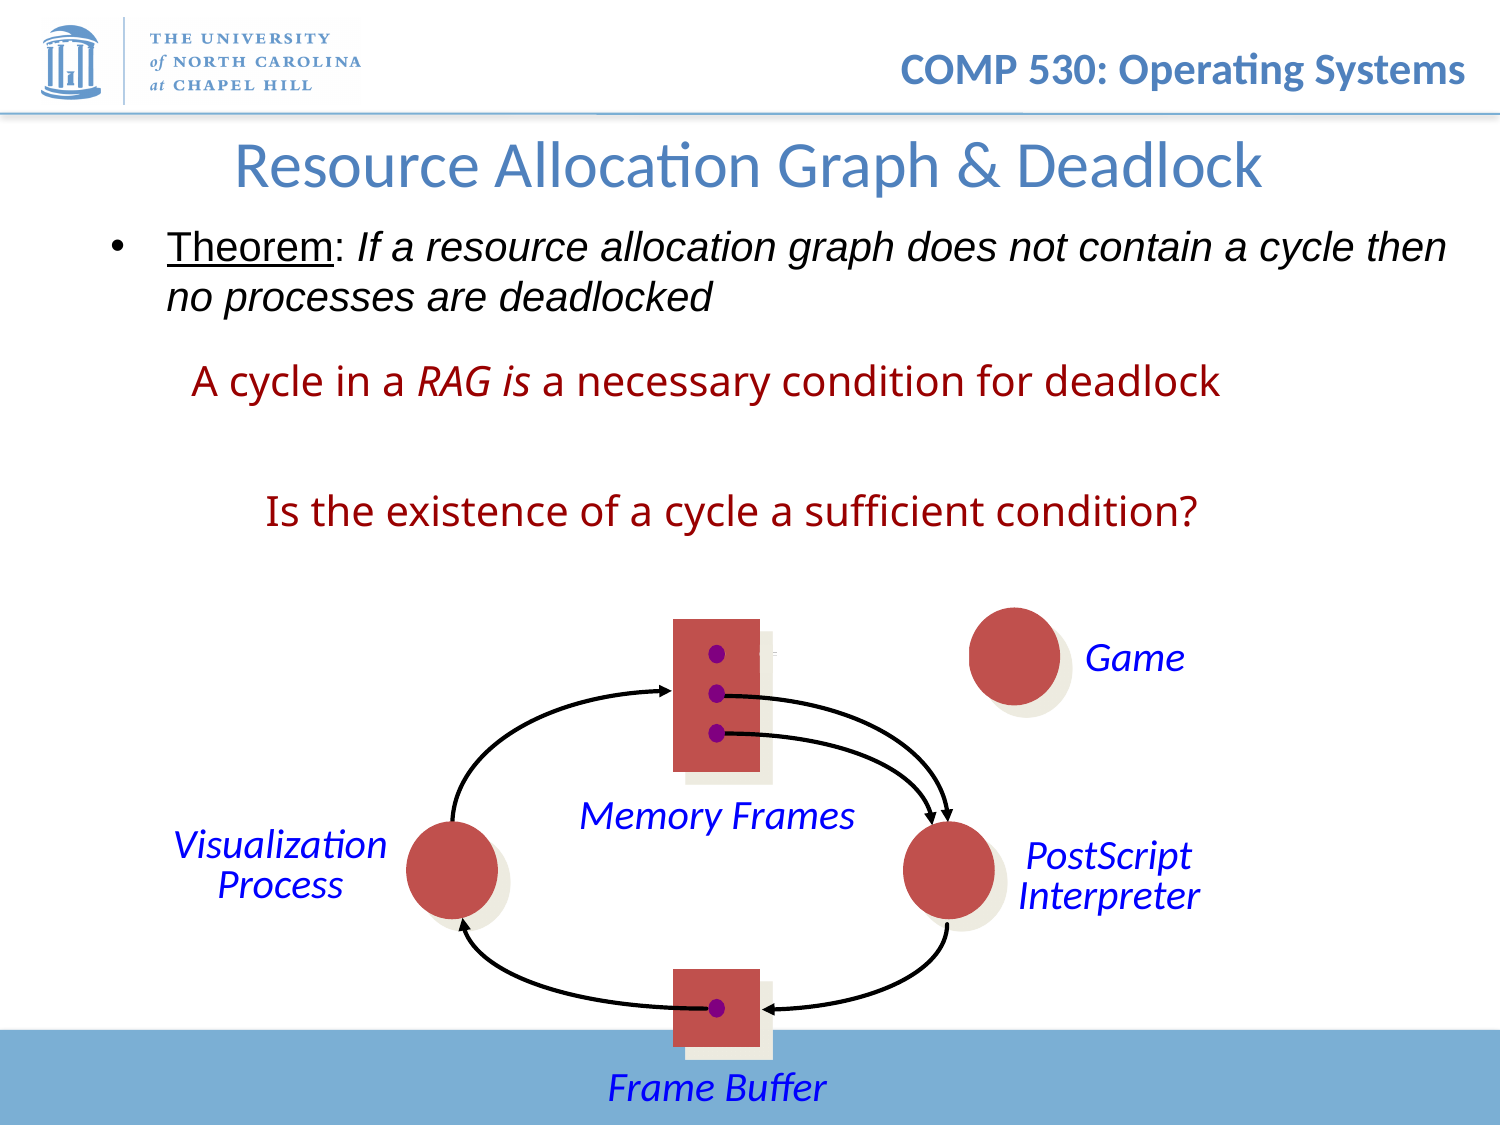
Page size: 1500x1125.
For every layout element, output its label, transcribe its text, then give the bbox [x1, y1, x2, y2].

text_box PostScript Interpreter [1002, 830, 1216, 926]
picture [41, 17, 361, 105]
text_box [725, 621, 970, 682]
text_box [761, 924, 948, 1016]
text_box Visualization Process [157, 819, 403, 914]
text_box [675, 620, 759, 770]
text_box [408, 823, 496, 918]
text_box Is the existence of a cycle a sufficient condition? [250, 477, 1213, 543]
text_box [709, 685, 724, 702]
text_box [709, 724, 724, 742]
text_box [458, 917, 707, 1009]
text_box [709, 999, 724, 1017]
text_box A cycle in a RAG is a necessary condition for deadlock [101, 347, 1481, 437]
text_box Frame Buffer [592, 1052, 842, 1117]
text_box Game [1070, 632, 1201, 687]
text_box [724, 733, 937, 826]
text_box [675, 970, 759, 1045]
text_box [905, 823, 993, 918]
text_box [975, 609, 1059, 704]
text_box Memory Frames [564, 780, 871, 845]
title Resource Allocation Graph & Deadlock [0, 113, 1500, 209]
text_box [452, 684, 673, 826]
text_box [725, 695, 954, 823]
text_box [709, 645, 720, 663]
list Theorem: If a resource allocation graph does not contain a cycle then no processes are deadlocked [95, 212, 1475, 362]
